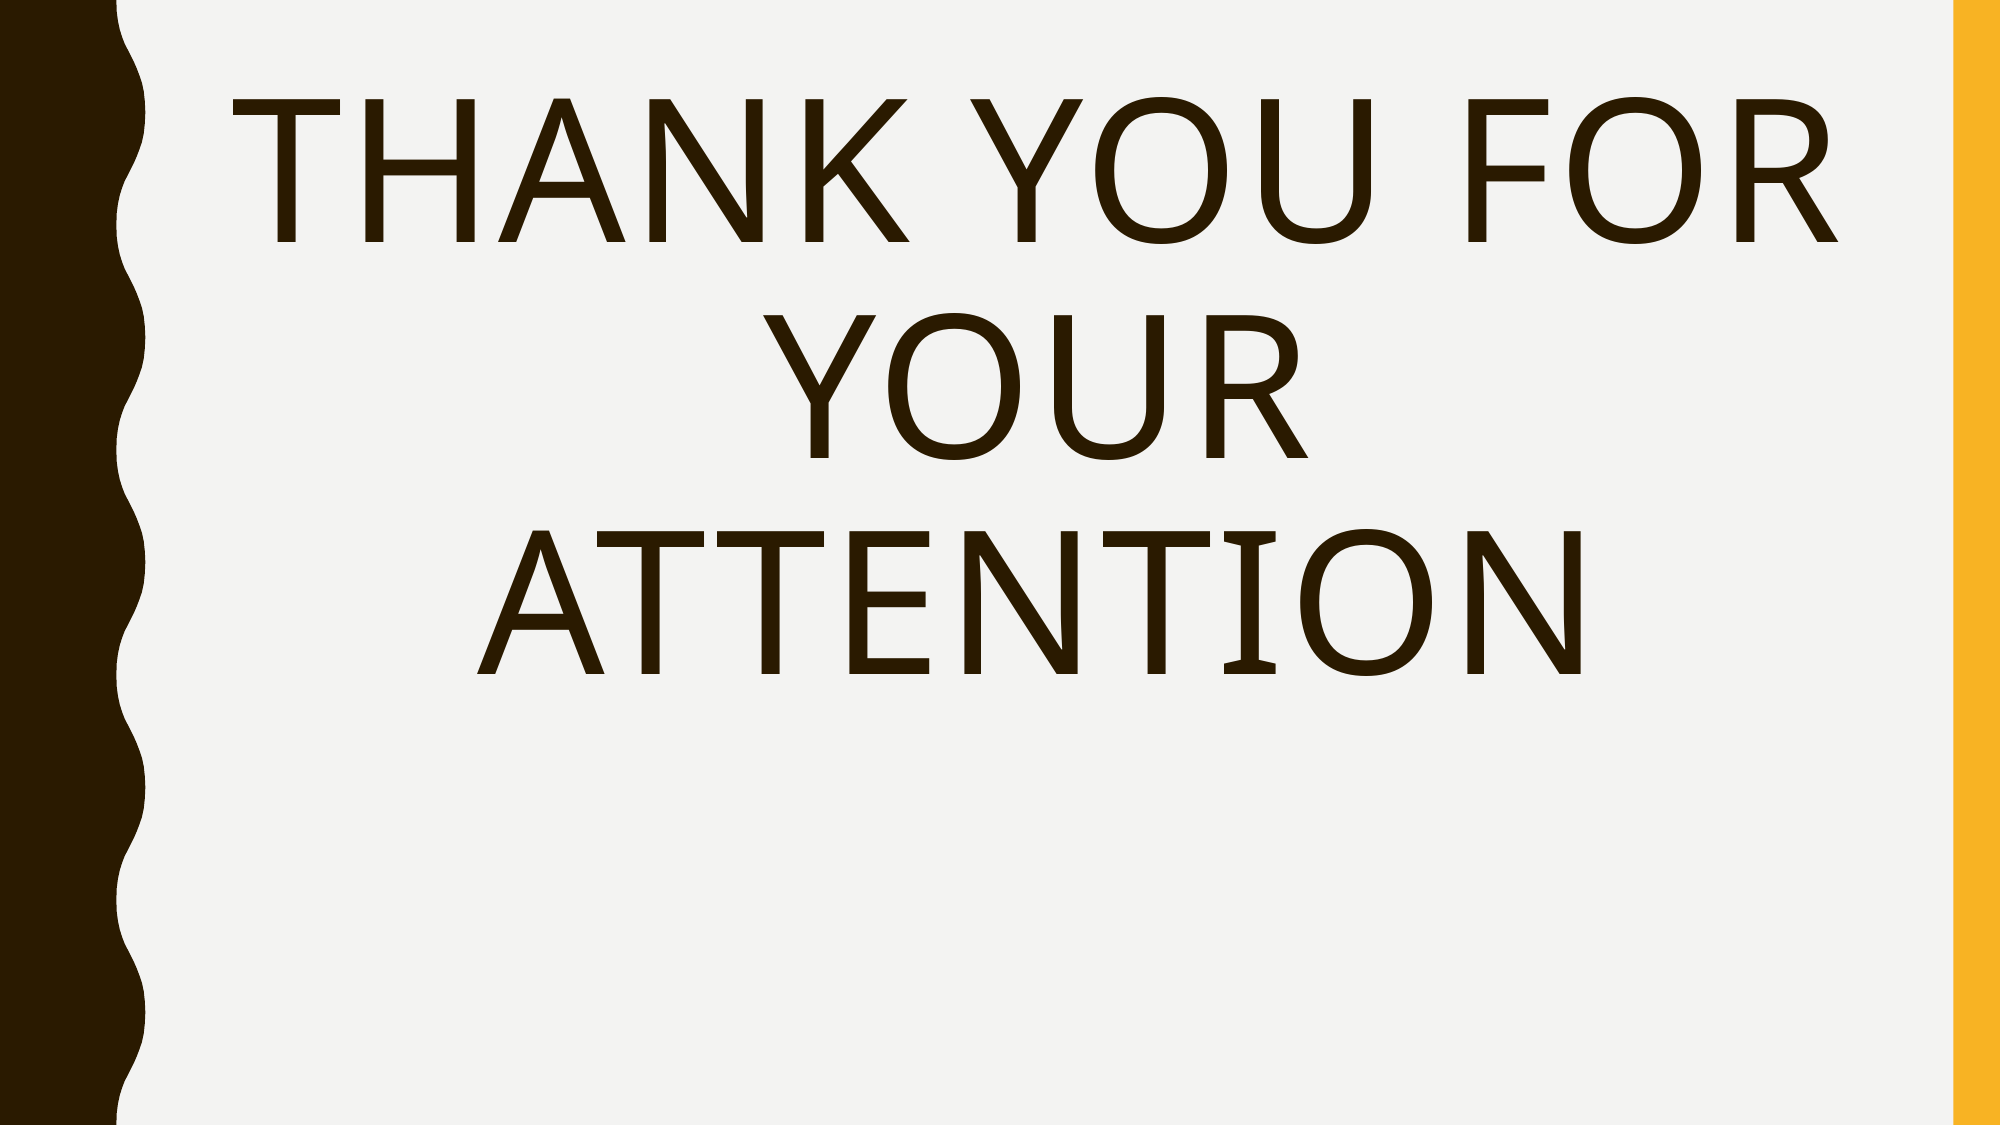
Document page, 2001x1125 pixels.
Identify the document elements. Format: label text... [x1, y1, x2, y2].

title THANK YOU FOR YOUR ATTENTION [205, 62, 1875, 308]
